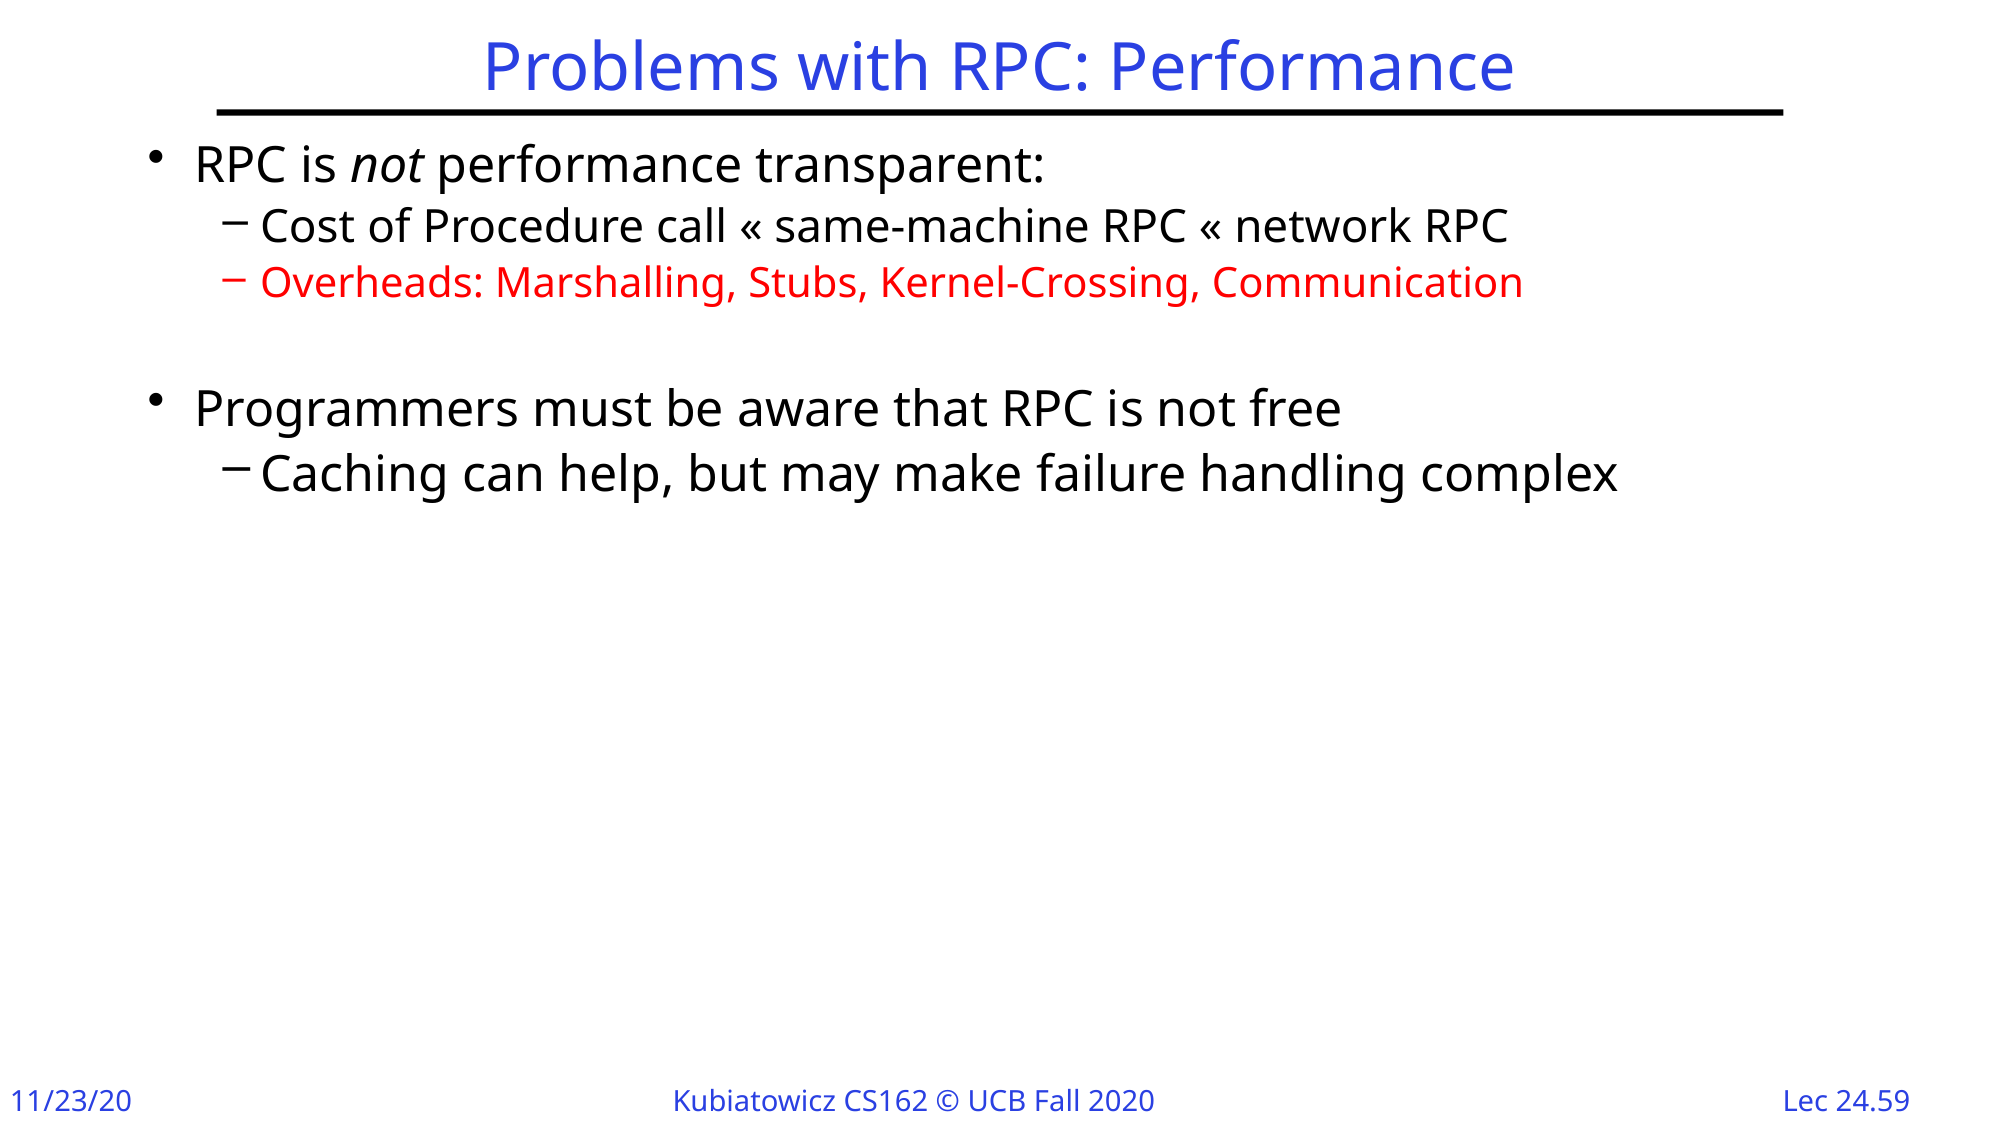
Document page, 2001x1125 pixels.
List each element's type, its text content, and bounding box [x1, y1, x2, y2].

list RPC is not performance transparent: Cost of Procedure call « same-machine RPC « network RPC Overheads: Marshalling, Stubs, Kernel-Crossing, Communication Programmers must be aware that RPC is not free Caching can help, but may make failure handling complex [132, 125, 1888, 1050]
title Problems with RPC: Performance [216, 24, 1784, 113]
